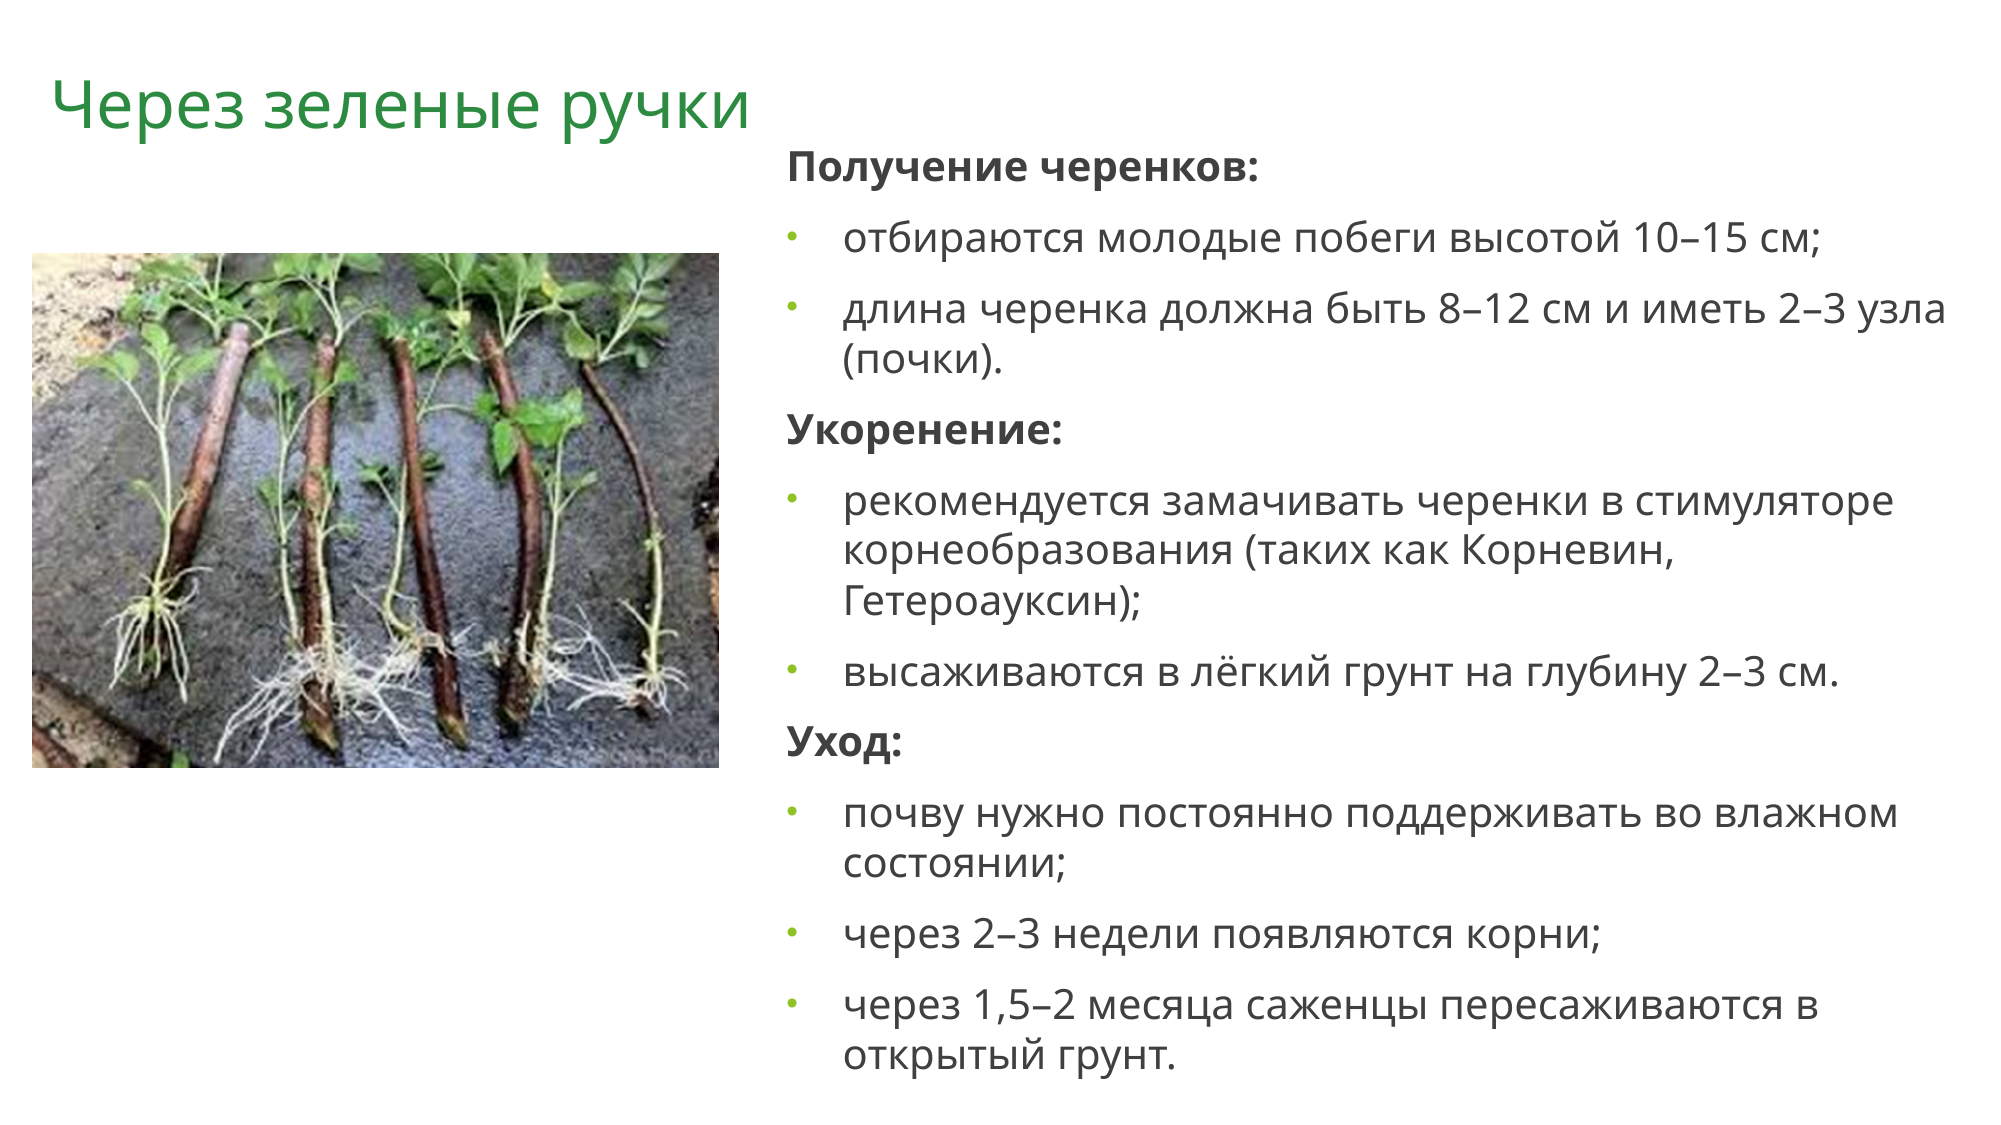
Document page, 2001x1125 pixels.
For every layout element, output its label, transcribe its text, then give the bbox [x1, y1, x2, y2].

list Получение черенков: отбираются молодые побеги высотой 10–15 см; длина черенка должна быть 8–12 см и иметь 2–3 узла (почки). Укоренение: рекомендуется замачивать черенки в стимуляторе корнеобразования (таких как Корневин, Гетероауксин); высаживаются в лёгкий грунт на глубину 2–3 см. Уход: почву нужно постоянно поддерживать во влажном состоянии; через 2–3 недели появляются корни; через 1,5–2 месяца саженцы пересаживаются в открытый грунт. [771, 132, 1968, 1125]
picture [32, 253, 720, 768]
title Через зеленые ручки [35, 54, 1744, 177]
